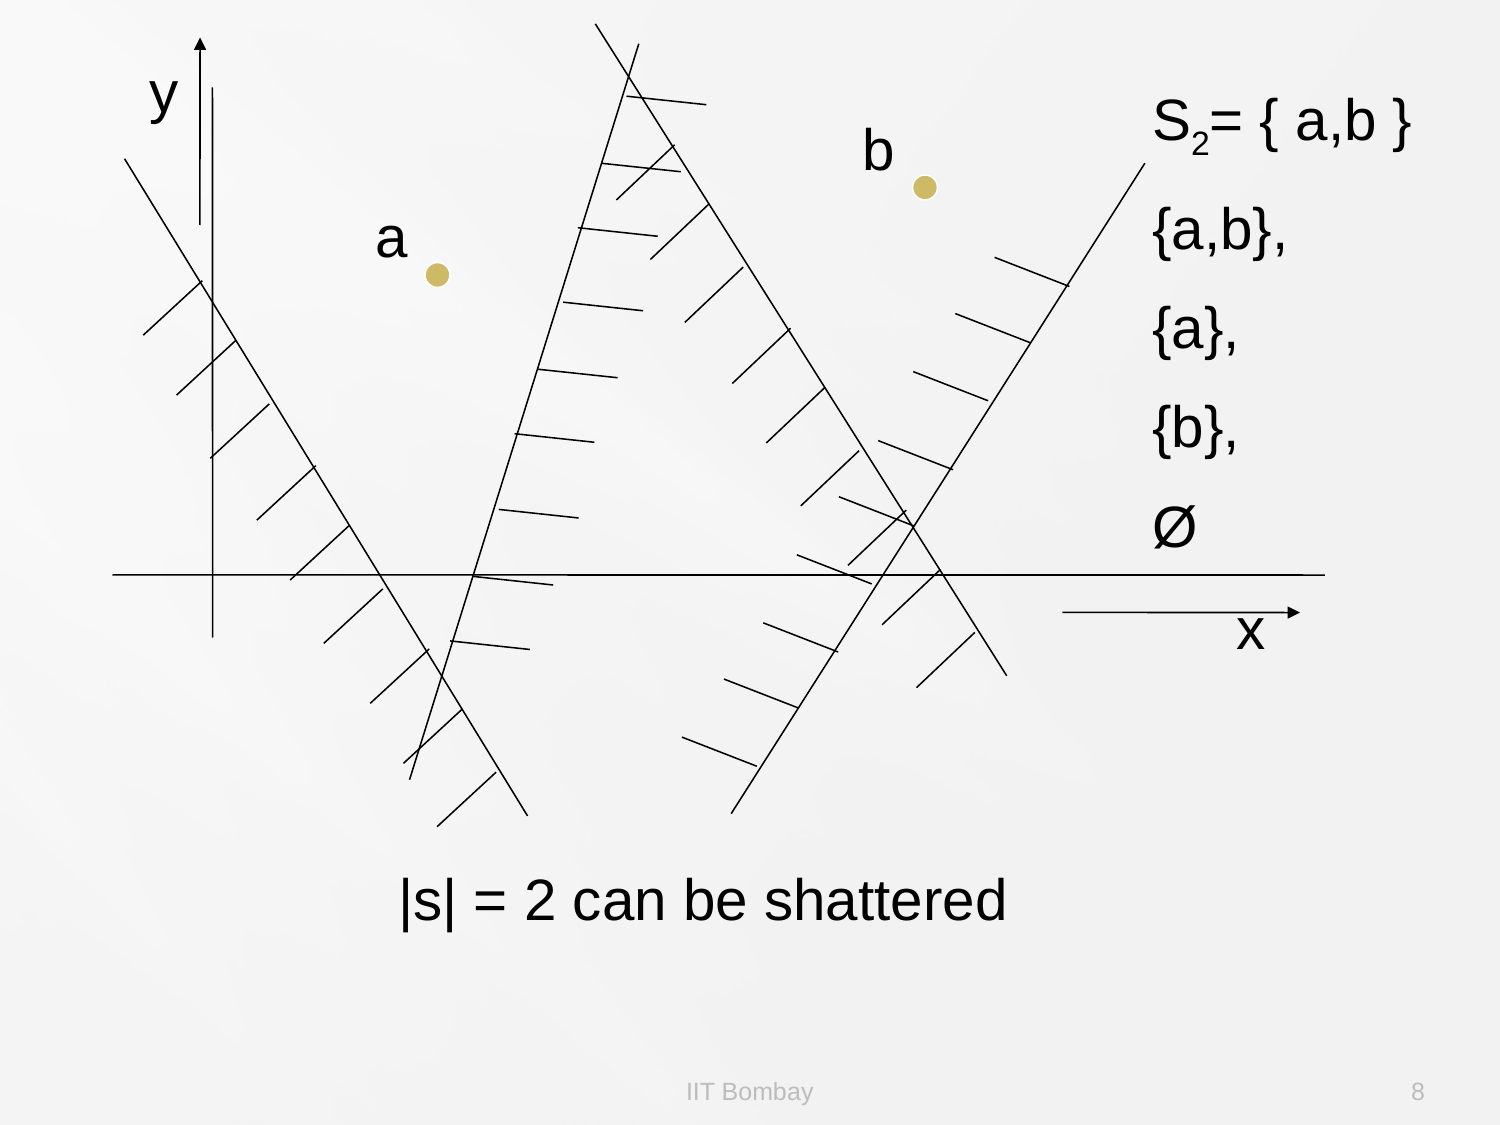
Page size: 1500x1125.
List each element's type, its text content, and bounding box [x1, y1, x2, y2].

text_box a [360, 191, 423, 249]
text_box S2= { a,b } {a,b}, {a}, {b}, Ø [1137, 75, 1438, 566]
text_box [912, 174, 938, 187]
slide_number 8 [1299, 1052, 1425, 1113]
text_box y [134, 46, 194, 132]
text_box [193, 37, 207, 226]
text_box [0, 324, 587, 651]
footer IIT Bombay [512, 1052, 988, 1113]
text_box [449, 187, 1151, 324]
text_box b [847, 104, 911, 187]
text_box |s| = 2 can be shattered [383, 854, 1024, 939]
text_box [174, 249, 876, 576]
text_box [587, 324, 1288, 651]
